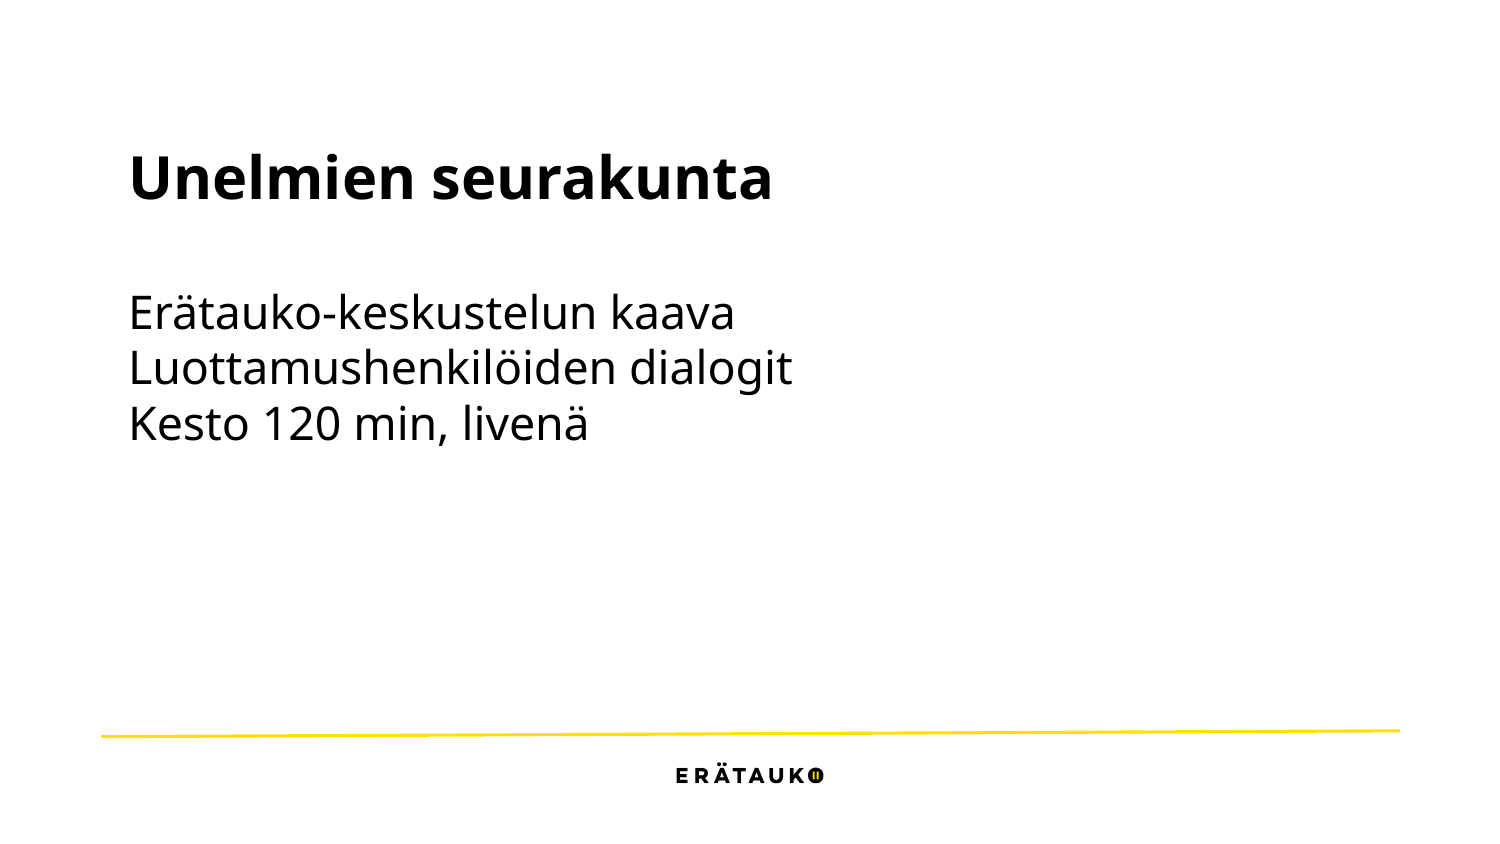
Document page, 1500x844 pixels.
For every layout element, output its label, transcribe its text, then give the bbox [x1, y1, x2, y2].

text_box Unelmien seurakunta Erätauko-keskustelun kaava Luottamushenkilöiden dialogit Kesto 120 min, livenä [119, 135, 1428, 590]
picture [654, 752, 846, 797]
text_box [100, 730, 1401, 737]
